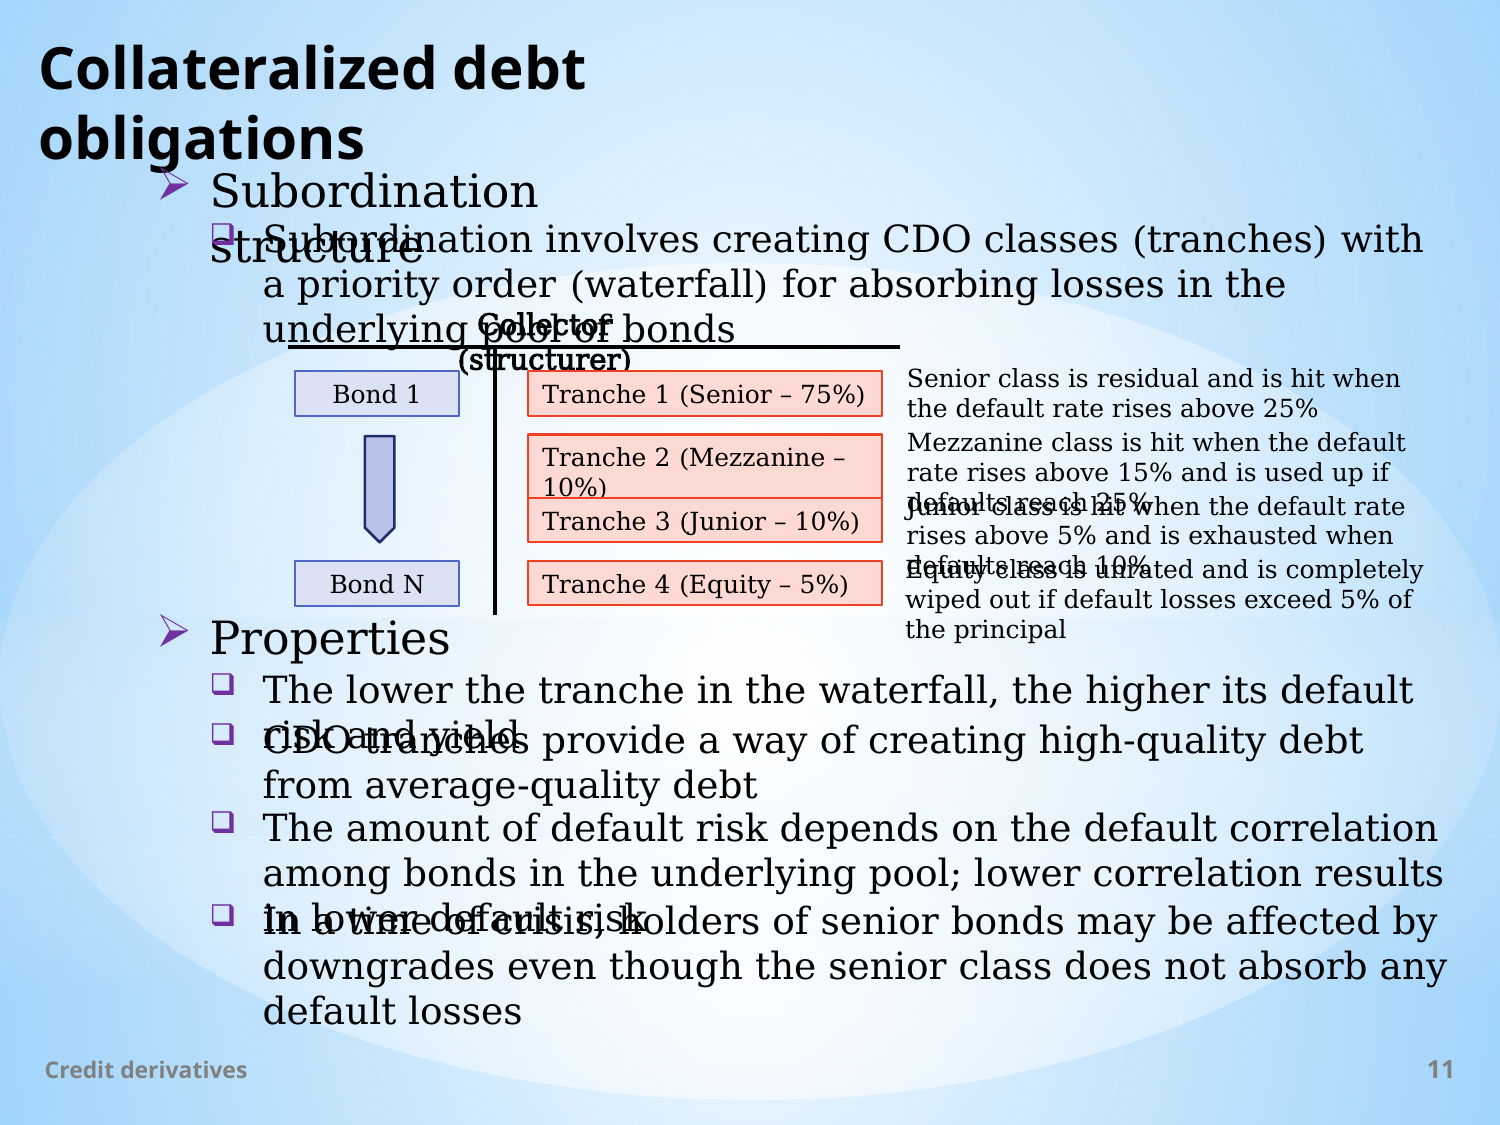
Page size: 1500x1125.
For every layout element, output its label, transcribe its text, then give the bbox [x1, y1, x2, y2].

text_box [288, 297, 901, 615]
text_box Subordination involves creating CDO classes (tranches) with a priority order (waterfall) for absorbing losses in the underlying pool of bonds [194, 208, 1459, 358]
text_box Equity class is unrated and is completely wiped out if default losses exceed 5% of the principal [890, 546, 1459, 651]
title Collateralized debt obligations [23, 23, 927, 130]
text_box Subordination structure [141, 154, 750, 280]
text_box The lower the tranche in the waterfall, the higher its default risk and yield [194, 658, 1459, 708]
footer Credit derivatives [29, 1039, 573, 1099]
text_box Junior class is hit when the default rate rises above 5% and is exhausted when defaults reach 10% [905, 482, 1478, 588]
slide_number 11 [1175, 1039, 1471, 1099]
text_box The amount of default risk depends on the default correlation among bonds in the underlying pool; lower correlation results in lower default risk [194, 796, 1495, 947]
text_box Mezzanine class is hit when the default rate rises above 15% and is used up if defaults reach 25% [905, 431, 1459, 524]
text_box Properties [141, 601, 624, 672]
text_box Senior class is residual and is hit when the default rate rises above 25% [905, 355, 1459, 431]
text_box In a time of crisis, holders of senior bonds may be affected by downgrades even though the senior class does not absorb any default losses [194, 889, 1483, 1039]
text_box CDO tranches provide a way of creating high-quality debt from average-quality debt [194, 708, 1459, 813]
